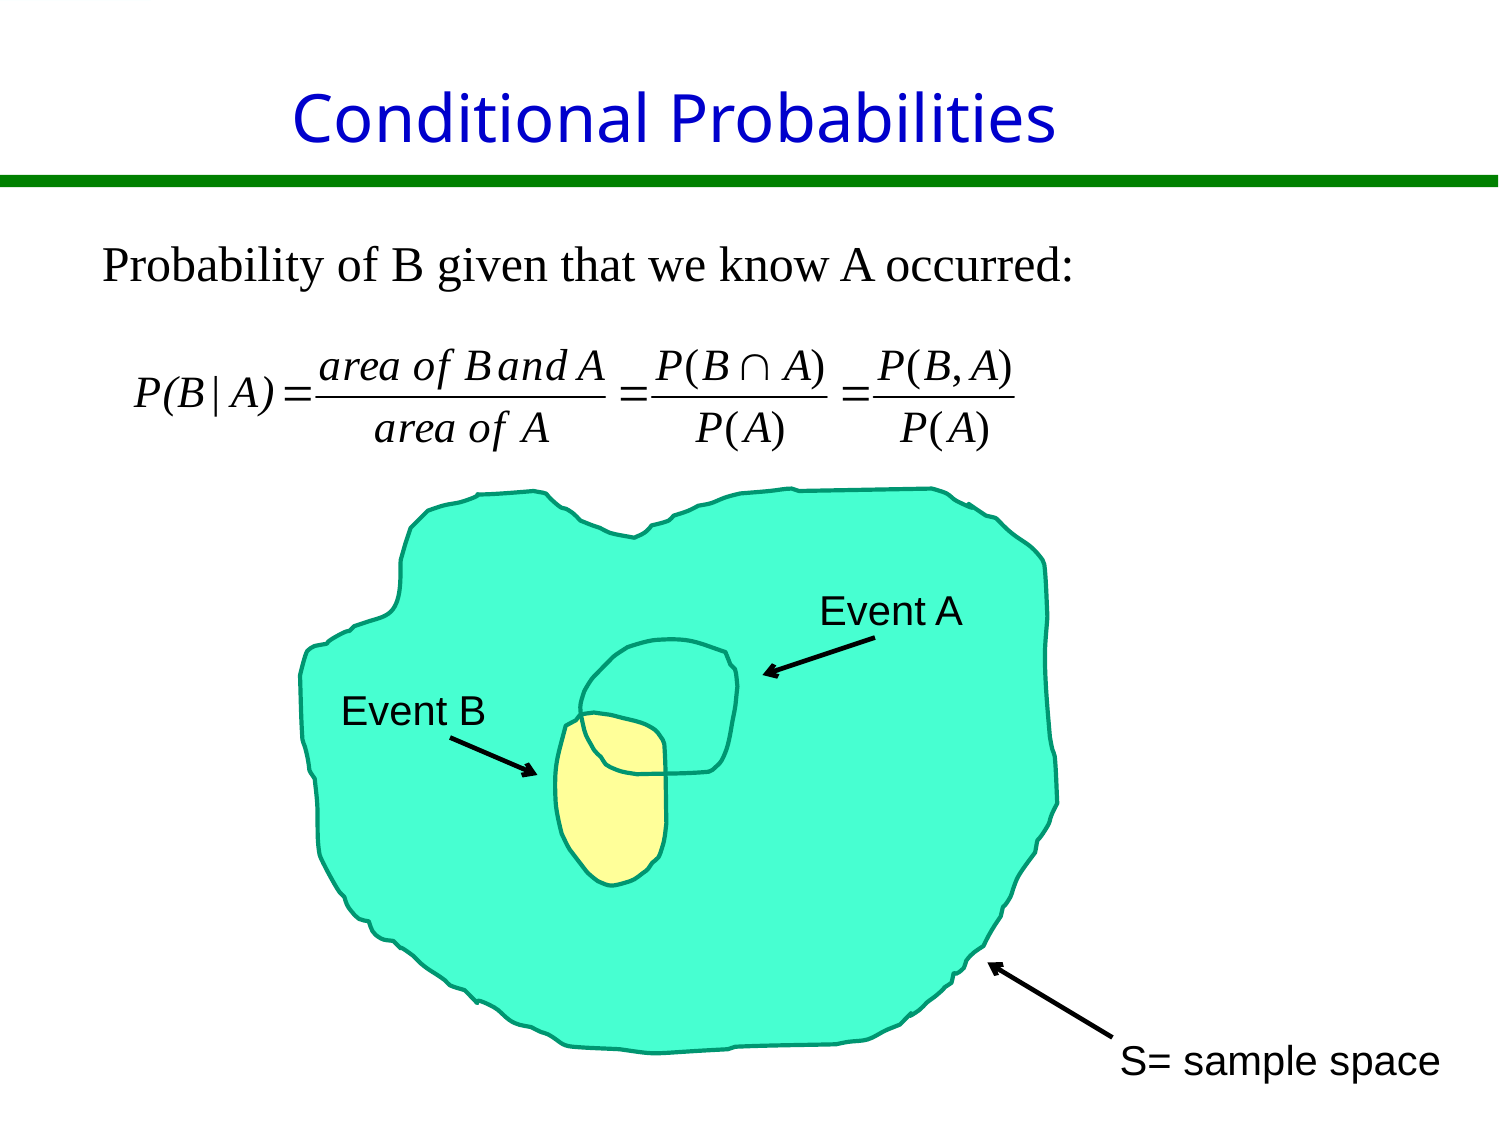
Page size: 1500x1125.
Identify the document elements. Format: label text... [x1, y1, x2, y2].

text_box Probability of B given that we know A occurred: [87, 224, 1090, 299]
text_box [762, 637, 876, 676]
title Conditional Probabilities [0, 0, 1351, 163]
text_box S= sample space [1104, 1026, 1457, 1092]
text_box [553, 714, 669, 888]
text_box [449, 737, 538, 776]
text_box [297, 486, 1060, 1056]
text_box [126, 337, 1022, 463]
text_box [987, 962, 1113, 1038]
text_box Event B [325, 676, 502, 742]
text_box Event A [804, 576, 978, 642]
text_box [578, 637, 740, 777]
